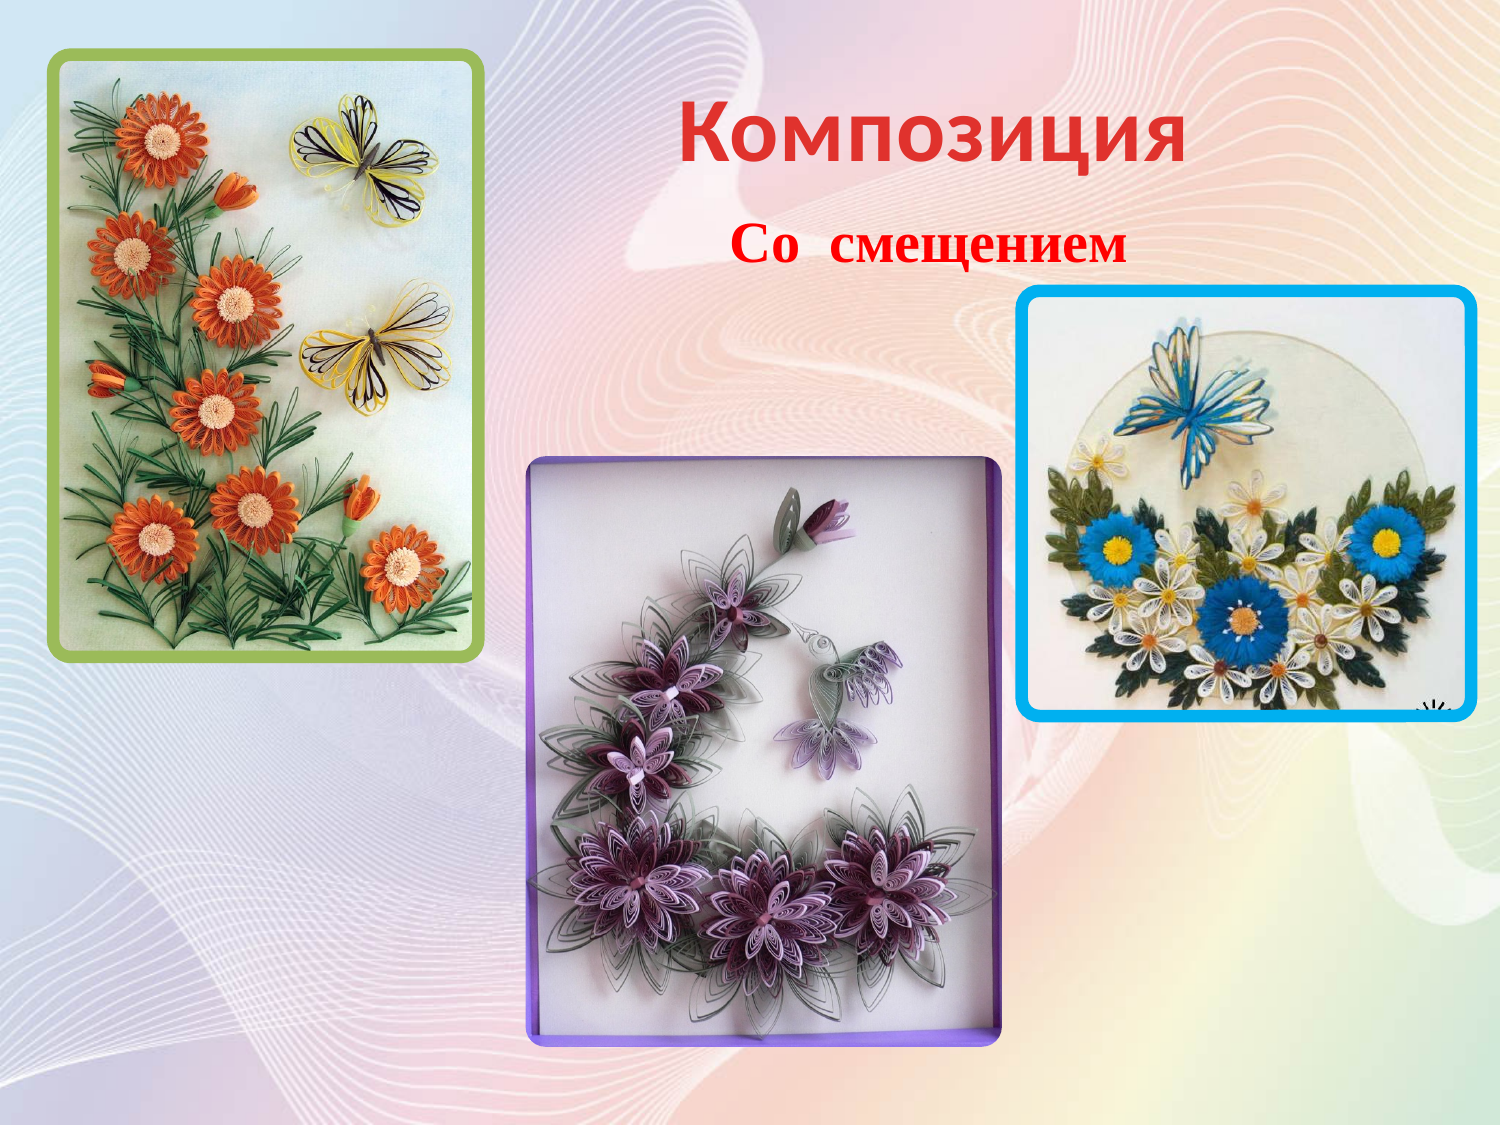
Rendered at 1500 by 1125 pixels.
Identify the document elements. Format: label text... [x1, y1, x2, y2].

title Композиция [442, 30, 1425, 219]
text_box Со смещением [714, 196, 1365, 281]
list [52, 54, 479, 658]
picture [0, 0, 1500, 1125]
